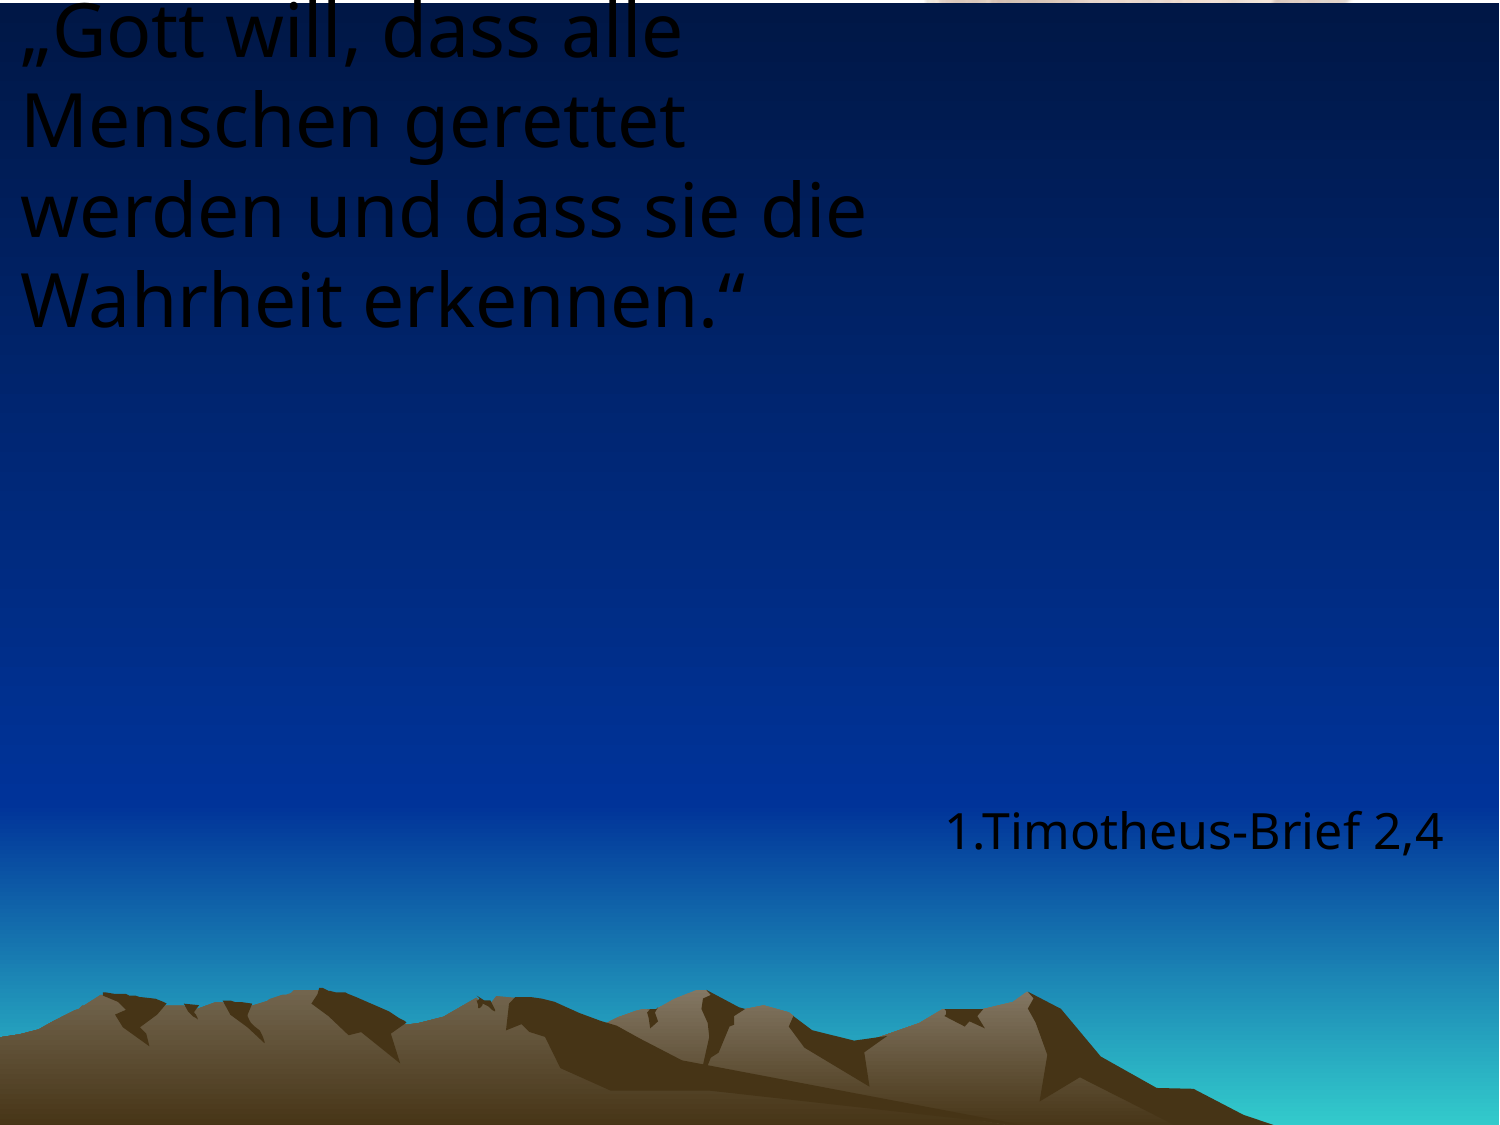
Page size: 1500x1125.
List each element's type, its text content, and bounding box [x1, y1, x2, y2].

picture [904, 0, 1500, 1125]
title „Gott will, dass alle Menschen gerettet werden und dass sie die Wahrheit erkennen.“ [5, 0, 904, 351]
text_box 1.Timotheus-Brief 2,4 [408, 791, 1459, 867]
